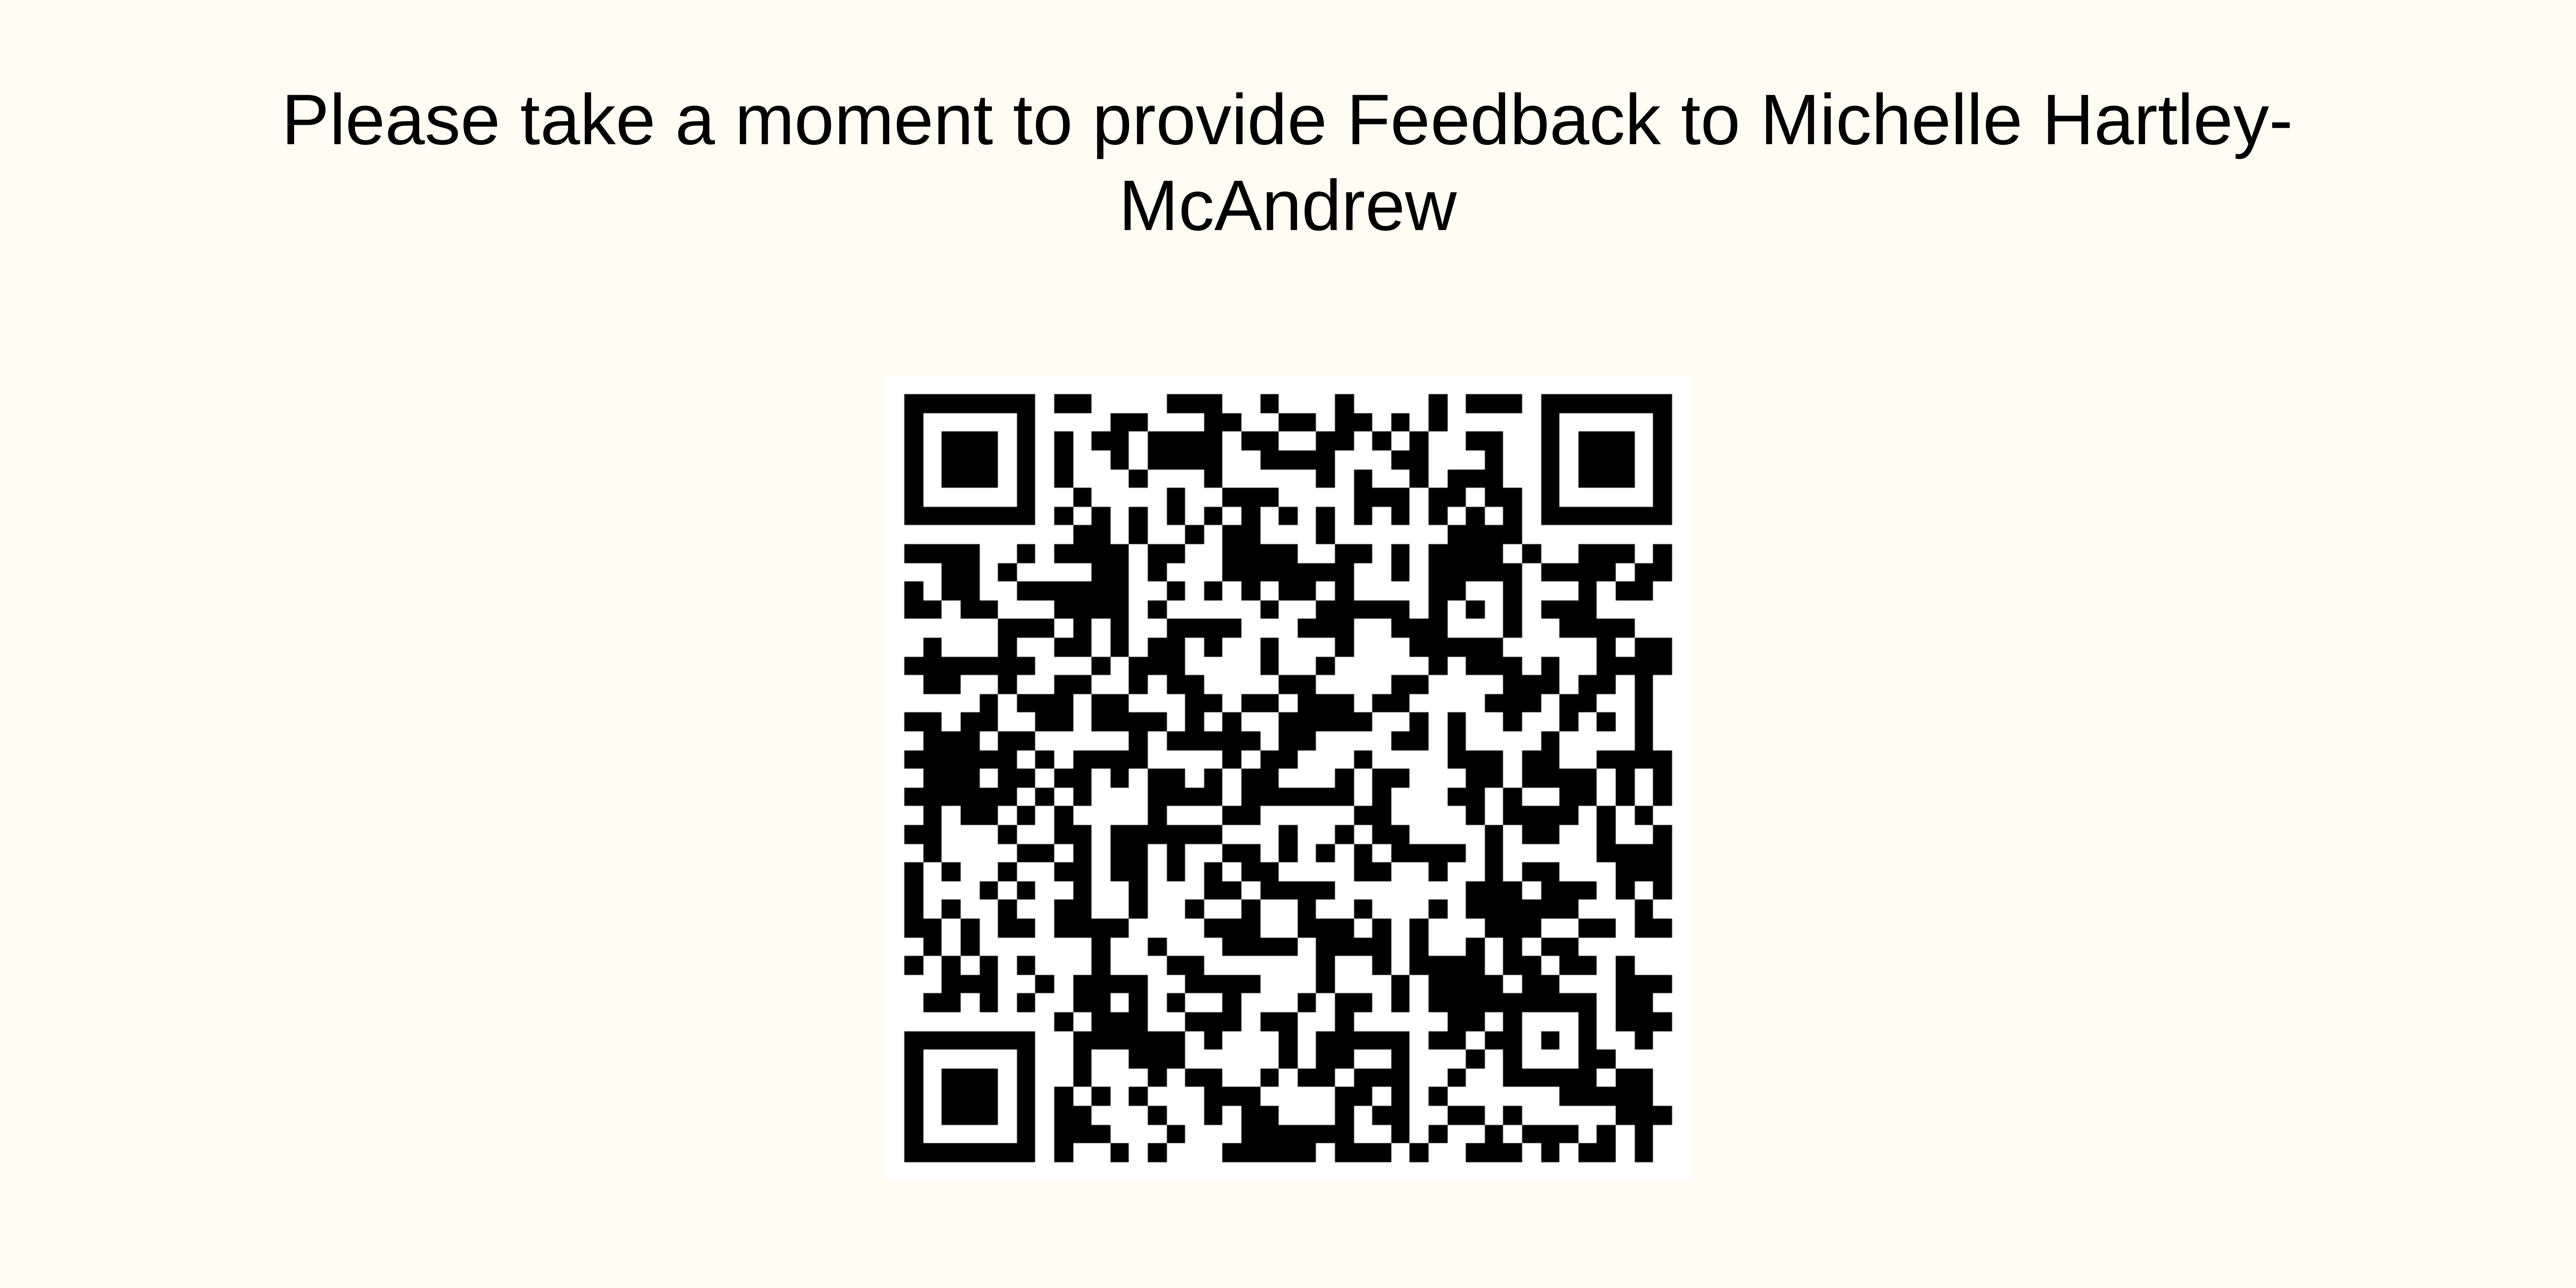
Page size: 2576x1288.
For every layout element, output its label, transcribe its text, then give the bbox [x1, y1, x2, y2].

title Please take a moment to provide Feedback to Michelle Hartley-McAndrew [128, 51, 2448, 267]
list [885, 375, 1691, 1181]
